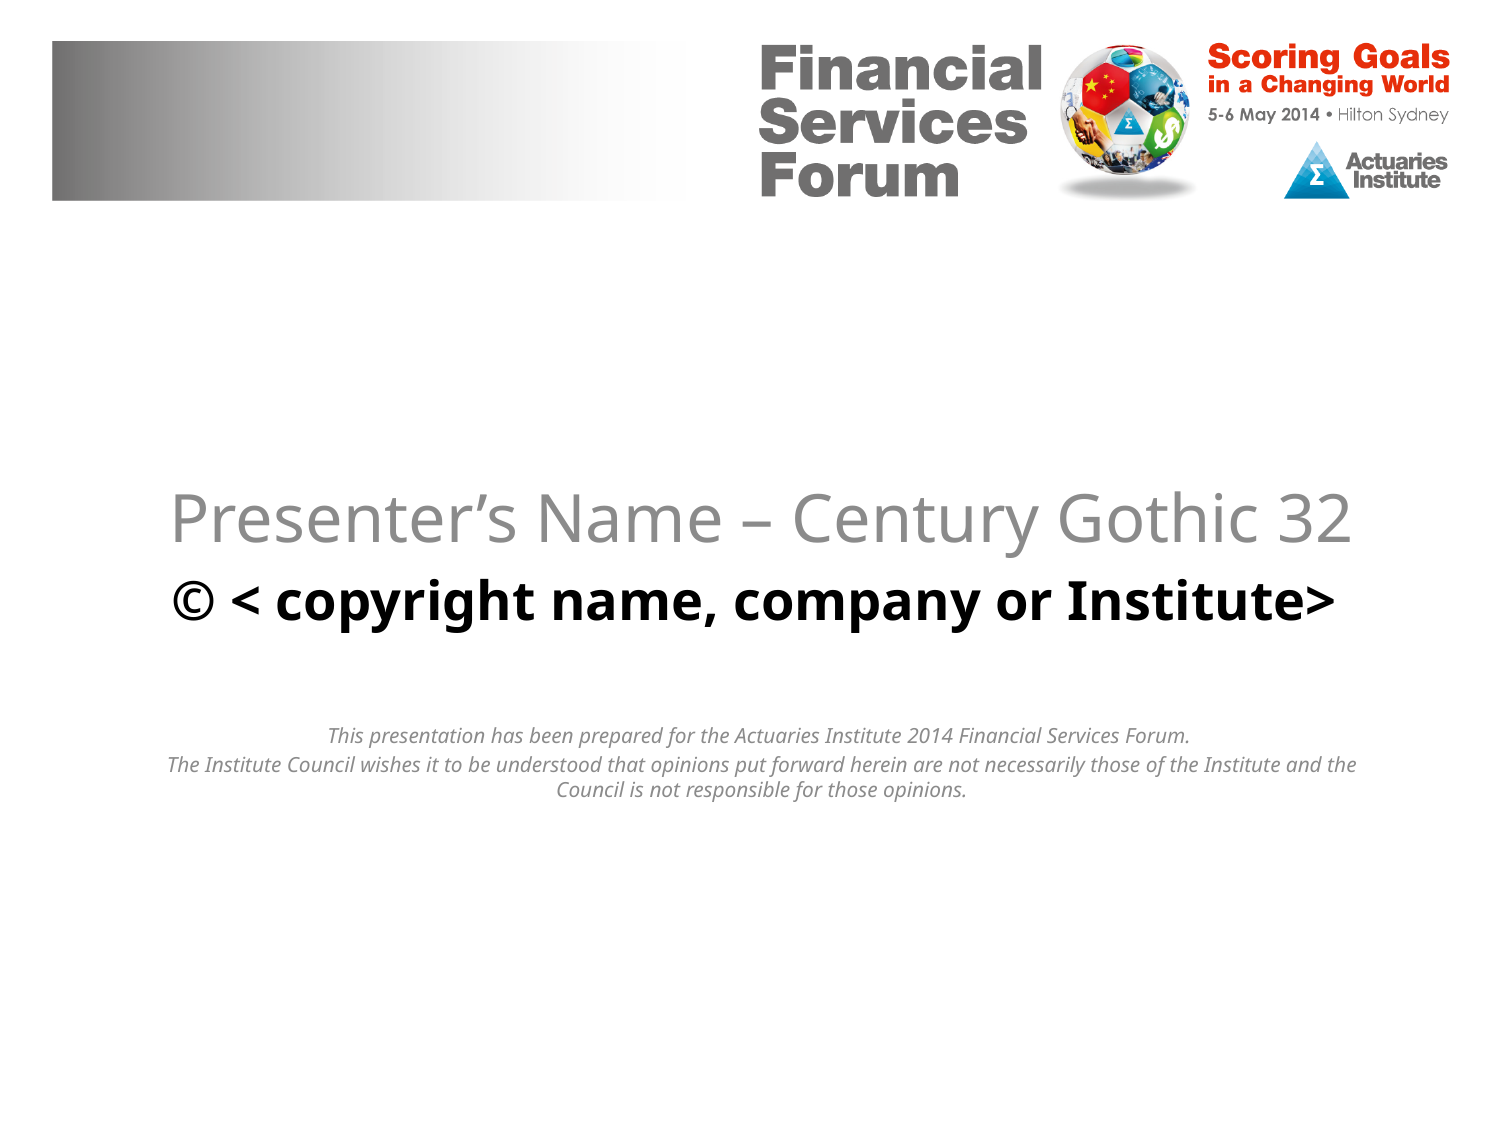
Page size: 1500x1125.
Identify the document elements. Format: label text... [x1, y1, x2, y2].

picture [0, 0, 1500, 209]
subtitle Presenter’s Name – Century Gothic 32 © < copyright name, company or Institute> This presentation has been prepared for the Actuaries Institute 2014 Financial Services Forum. The Institute Council wishes it to be understood that opinions put forward herein are not necessarily those of the Institute and the Council is not responsible for those opinions. [123, 468, 1400, 1000]
